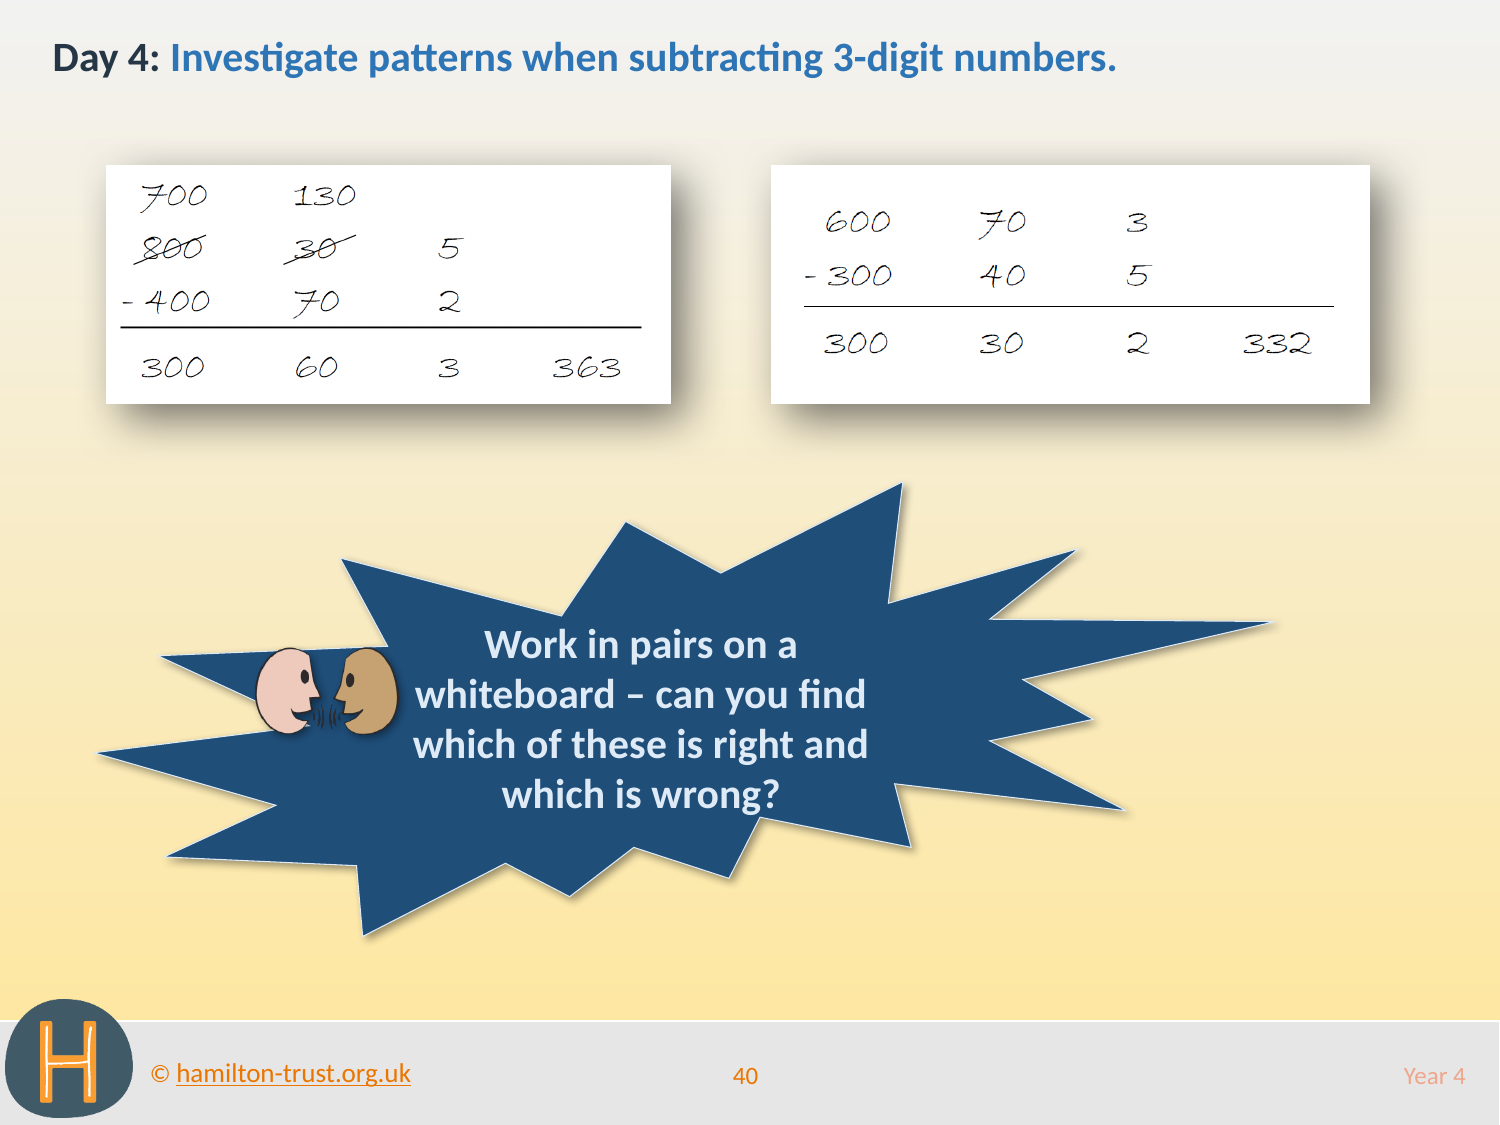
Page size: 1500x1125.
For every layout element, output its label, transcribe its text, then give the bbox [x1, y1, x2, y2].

picture [106, 165, 671, 405]
text_box Day 4: Investigate patterns when subtracting 3-digit numbers. [37, 22, 1479, 88]
slide_number 40 [686, 1044, 805, 1105]
footer Year 4 [870, 1044, 1482, 1105]
picture [5, 999, 133, 1118]
picture [771, 165, 1370, 405]
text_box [93, 481, 1276, 937]
